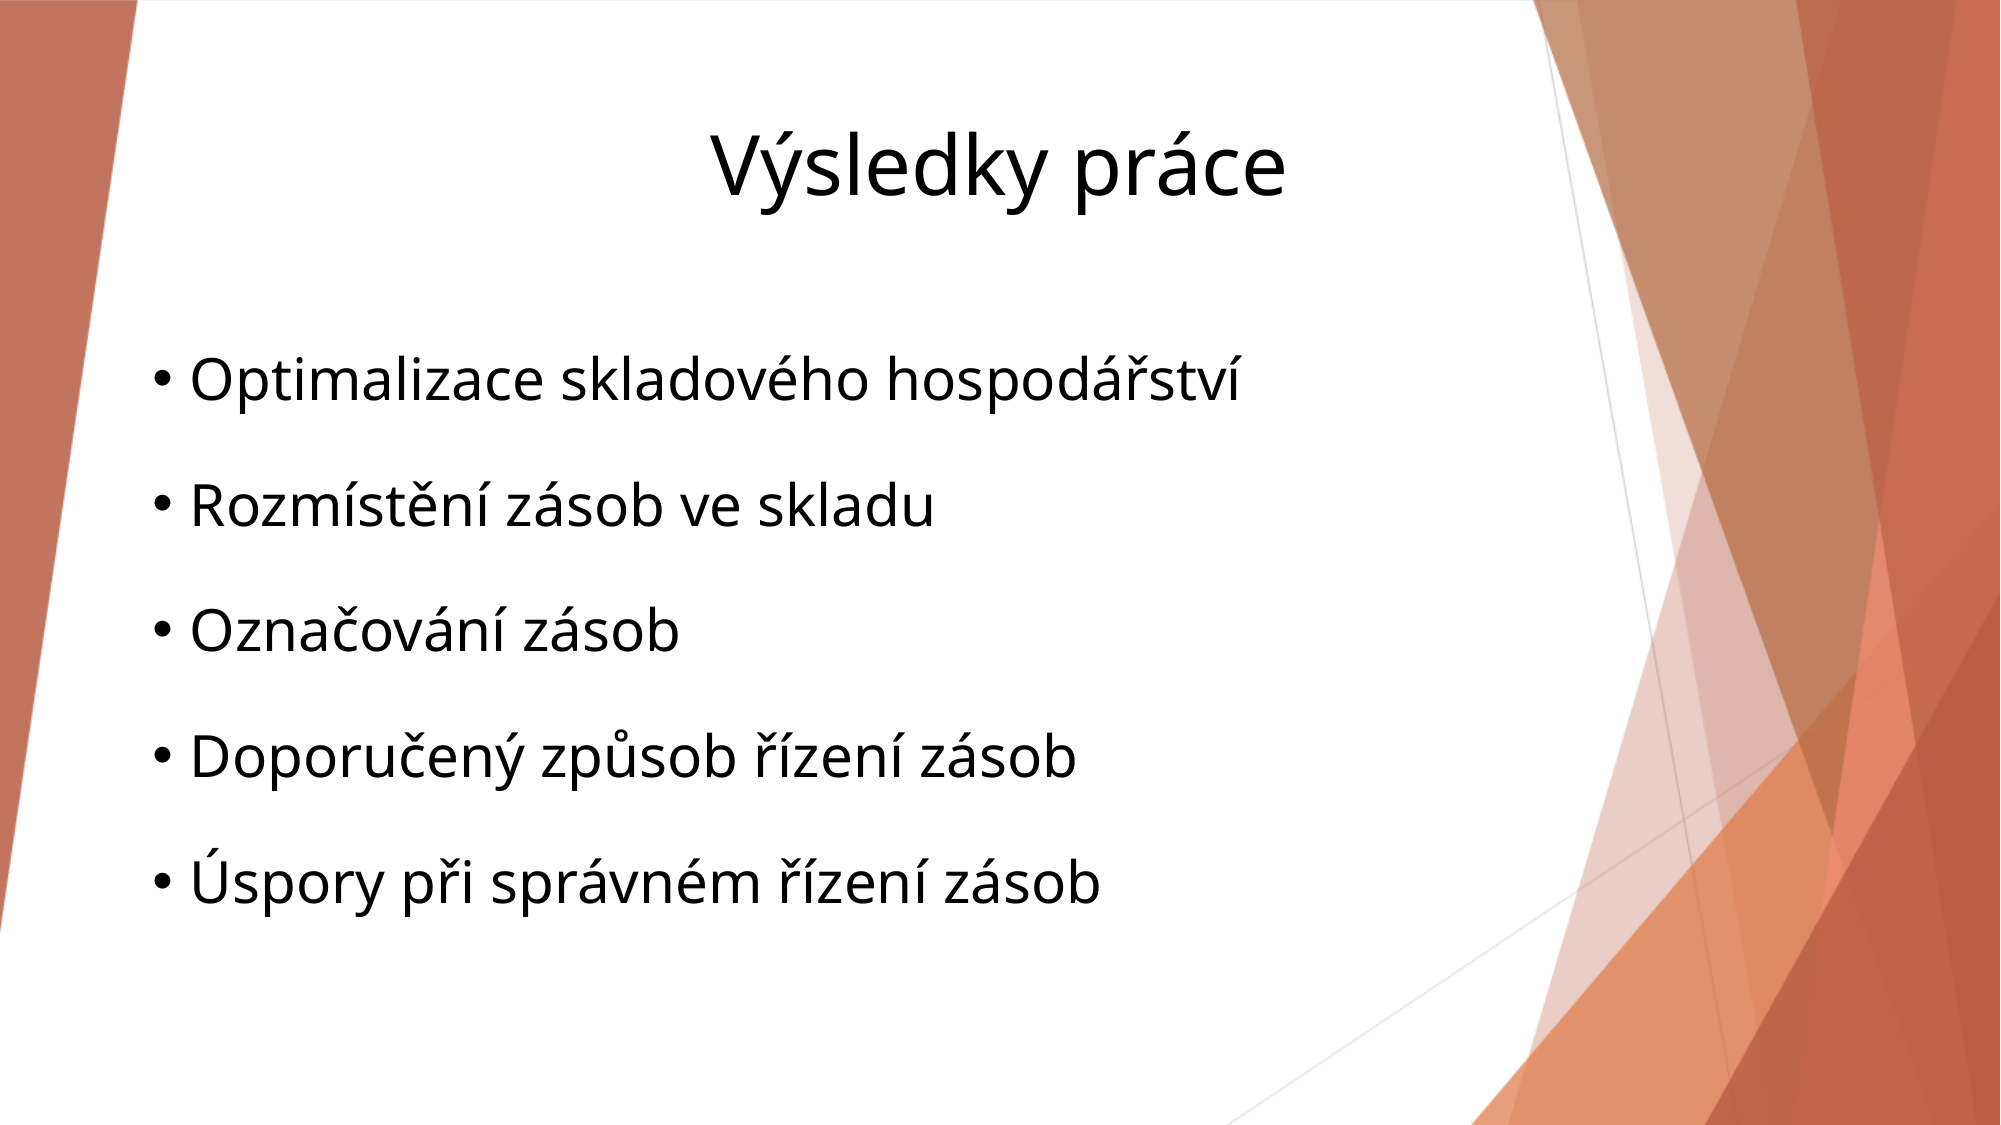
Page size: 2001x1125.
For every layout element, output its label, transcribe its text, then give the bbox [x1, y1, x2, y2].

title Výsledky práce [137, 59, 1863, 278]
list Optimalizace skladového hospodářství Rozmístění zásob ve skladu Označování zásob Doporučený způsob řízení zásob Úspory při správném řízení zásob [137, 299, 1863, 1014]
